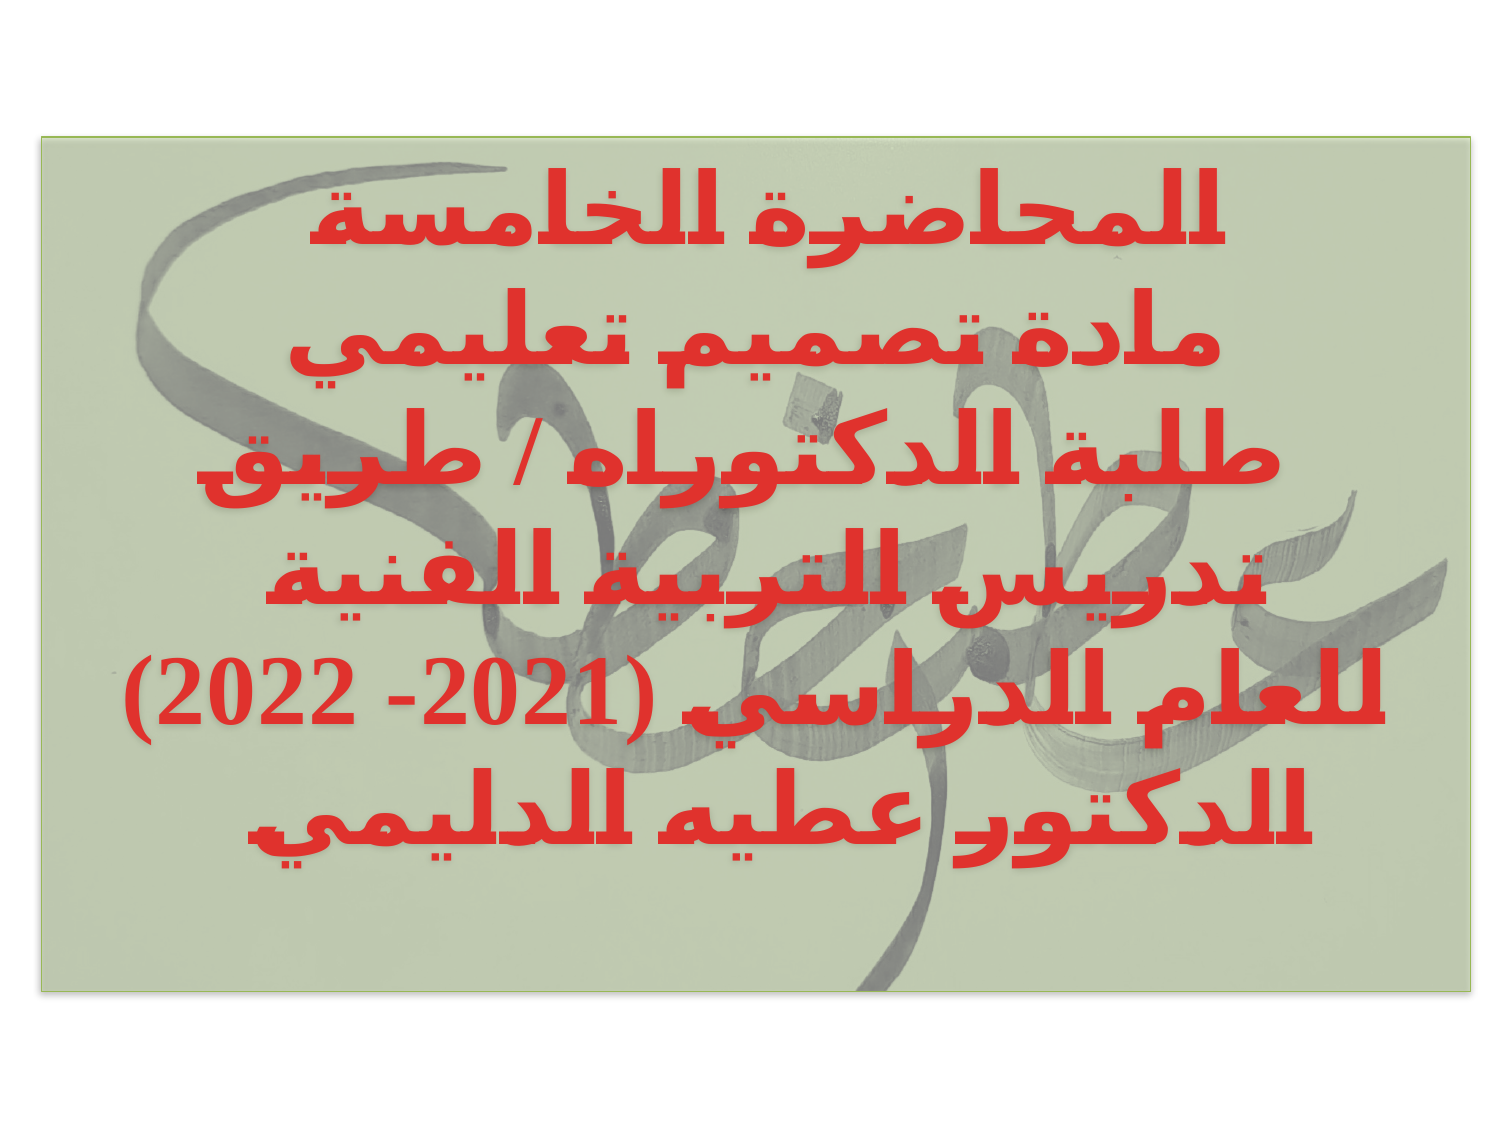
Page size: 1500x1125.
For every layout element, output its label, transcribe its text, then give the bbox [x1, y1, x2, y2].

text_box المحاضرة الخامسة مادة تصميم تعليمي طلبة الدكتوراه / طريق تدريس التربية الفنية للعام الدراسي (2021- 2022) الدكتور عطيه الدليمي [41, 136, 1471, 992]
